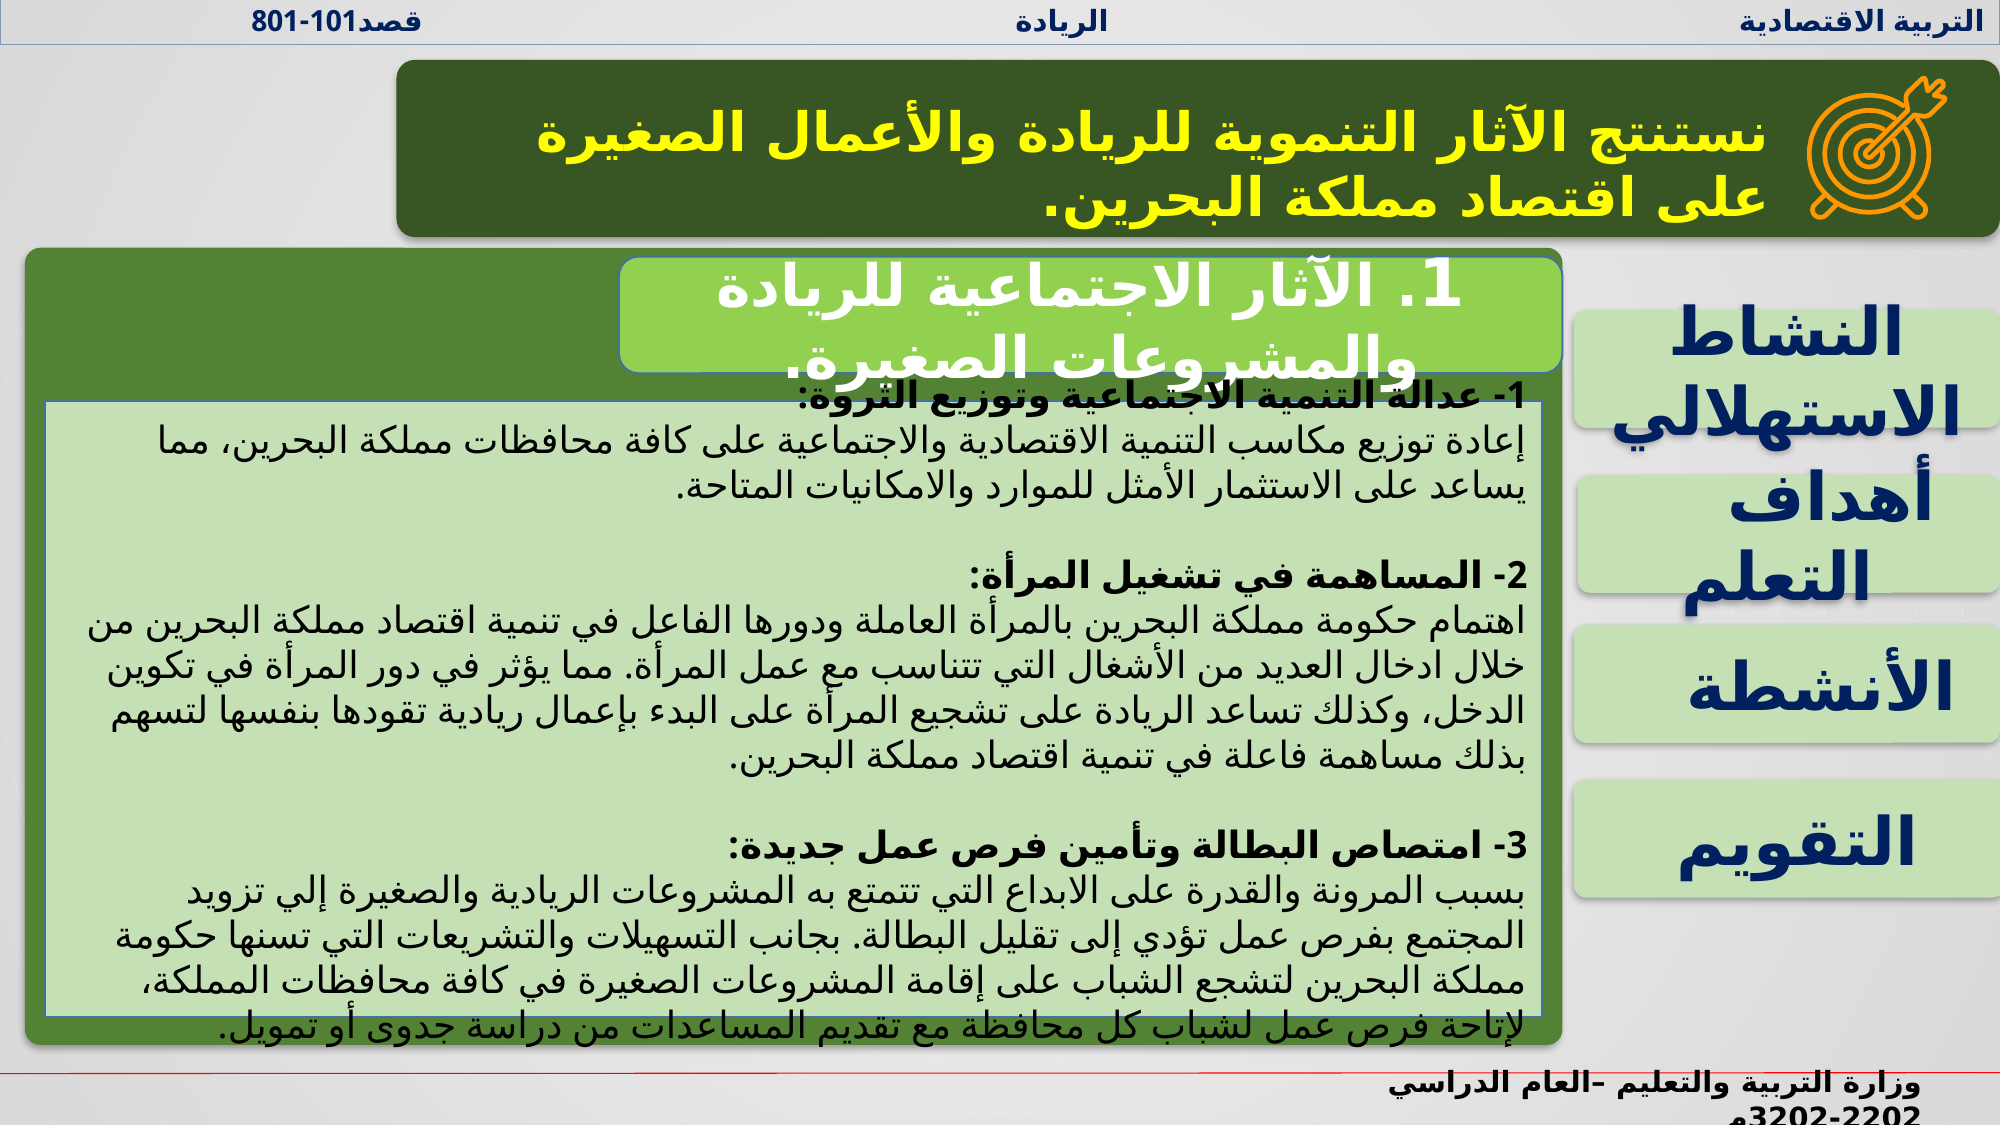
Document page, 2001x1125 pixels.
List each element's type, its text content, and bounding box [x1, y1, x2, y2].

text_box 1- عدالة التنمية الاجتماعية وتوزيع الثروة: إعادة توزيع مكاسب التنمية الاقتصادية والاجتماعية على كافة محافظات مملكة البحرين، مما يساعد على الاستثمار الأمثل للموارد والامكانيات المتاحة. 2- المساهمة في تشغيل المرأة: اهتمام حكومة مملكة البحرين بالمرأة العاملة ودورها الفاعل في تنمية اقتصاد مملكة البحرين من خلال ادخال العديد من الأشغال التي تتناسب مع عمل المرأة. مما يؤثر في دور المرأة في تكوين الدخل، وكذلك تساعد الريادة على تشجيع المرأة على البدء بإعمال ريادية تقودها بنفسها لتسهم بذلك مساهمة فاعلة في تنمية اقتصاد مملكة البحرين. 3- امتصاص البطالة وتأمين فرص عمل جديدة: بسبب المرونة والقدرة على الابداع التي تتمتع به المشروعات الريادية والصغيرة إلي تزويد المجتمع بفرص عمل تؤدي إلى تقليل البطالة. بجانب التسهيلات والتشريعات التي تسنها حكومة مملكة البحرين لتشجع الشباب على إقامة المشروعات الصغيرة في كافة محافظات المملكة، لإتاحة فرص عمل لشباب كل محافظة مع تقديم المساعدات من دراسة جدوى أو تمويل. [44, 400, 1543, 1018]
text_box 1. الآثار الاجتماعية للريادة والمشروعات الصغيرة. [617, 255, 1564, 375]
text_box وزارة التربية والتعليم –العام الدراسي 2022-2023م [1263, 1066, 1938, 1072]
text_box نستنتج الآثار التنموية للريادة والأعمال الصغيرة على اقتصاد مملكة البحرين. [406, 89, 1786, 235]
text_box التربية الاقتصادية الريادة قصد101-801 [0, 0, 2000, 45]
text_box التقويم [1572, 778, 2000, 899]
text_box أهداف التعلم [1576, 473, 2000, 594]
text_box النشاط الاستهلالي [1573, 308, 2000, 429]
text_box الأنشطة [1573, 623, 2000, 744]
text_box [395, 58, 2000, 239]
text_box [23, 246, 1564, 1046]
text_box وزارة التربية والتعليم –العام الدراسي 2022-2023م [1263, 1074, 1938, 1125]
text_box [1809, 78, 1945, 218]
